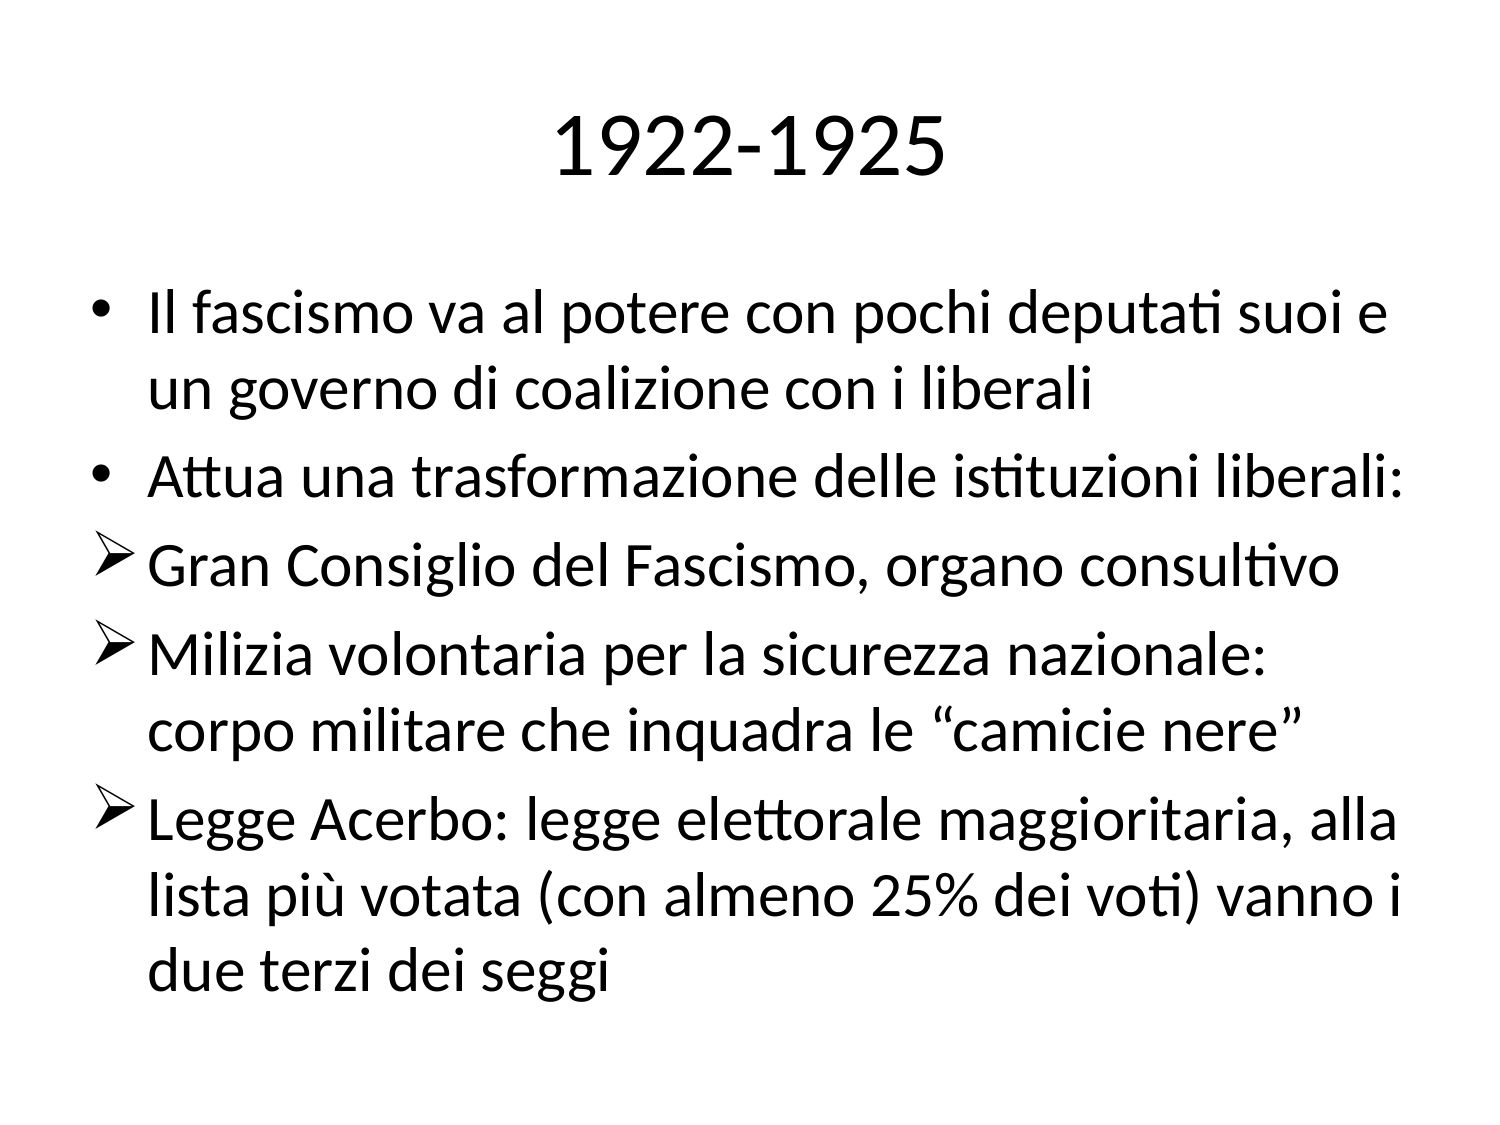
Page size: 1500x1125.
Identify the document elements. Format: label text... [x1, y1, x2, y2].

list Il fascismo va al potere con pochi deputati suoi e un governo di coalizione con i liberali Attua una trasformazione delle istituzioni liberali: Gran Consiglio del Fascismo, organo consultivo Milizia volontaria per la sicurezza nazionale: corpo militare che inquadra le “camicie nere” Legge Acerbo: legge elettorale maggioritaria, alla lista più votata (con almeno 25% dei voti) vanno i due terzi dei seggi [75, 262, 1425, 1125]
title 1922-1925 [75, 45, 1425, 233]
